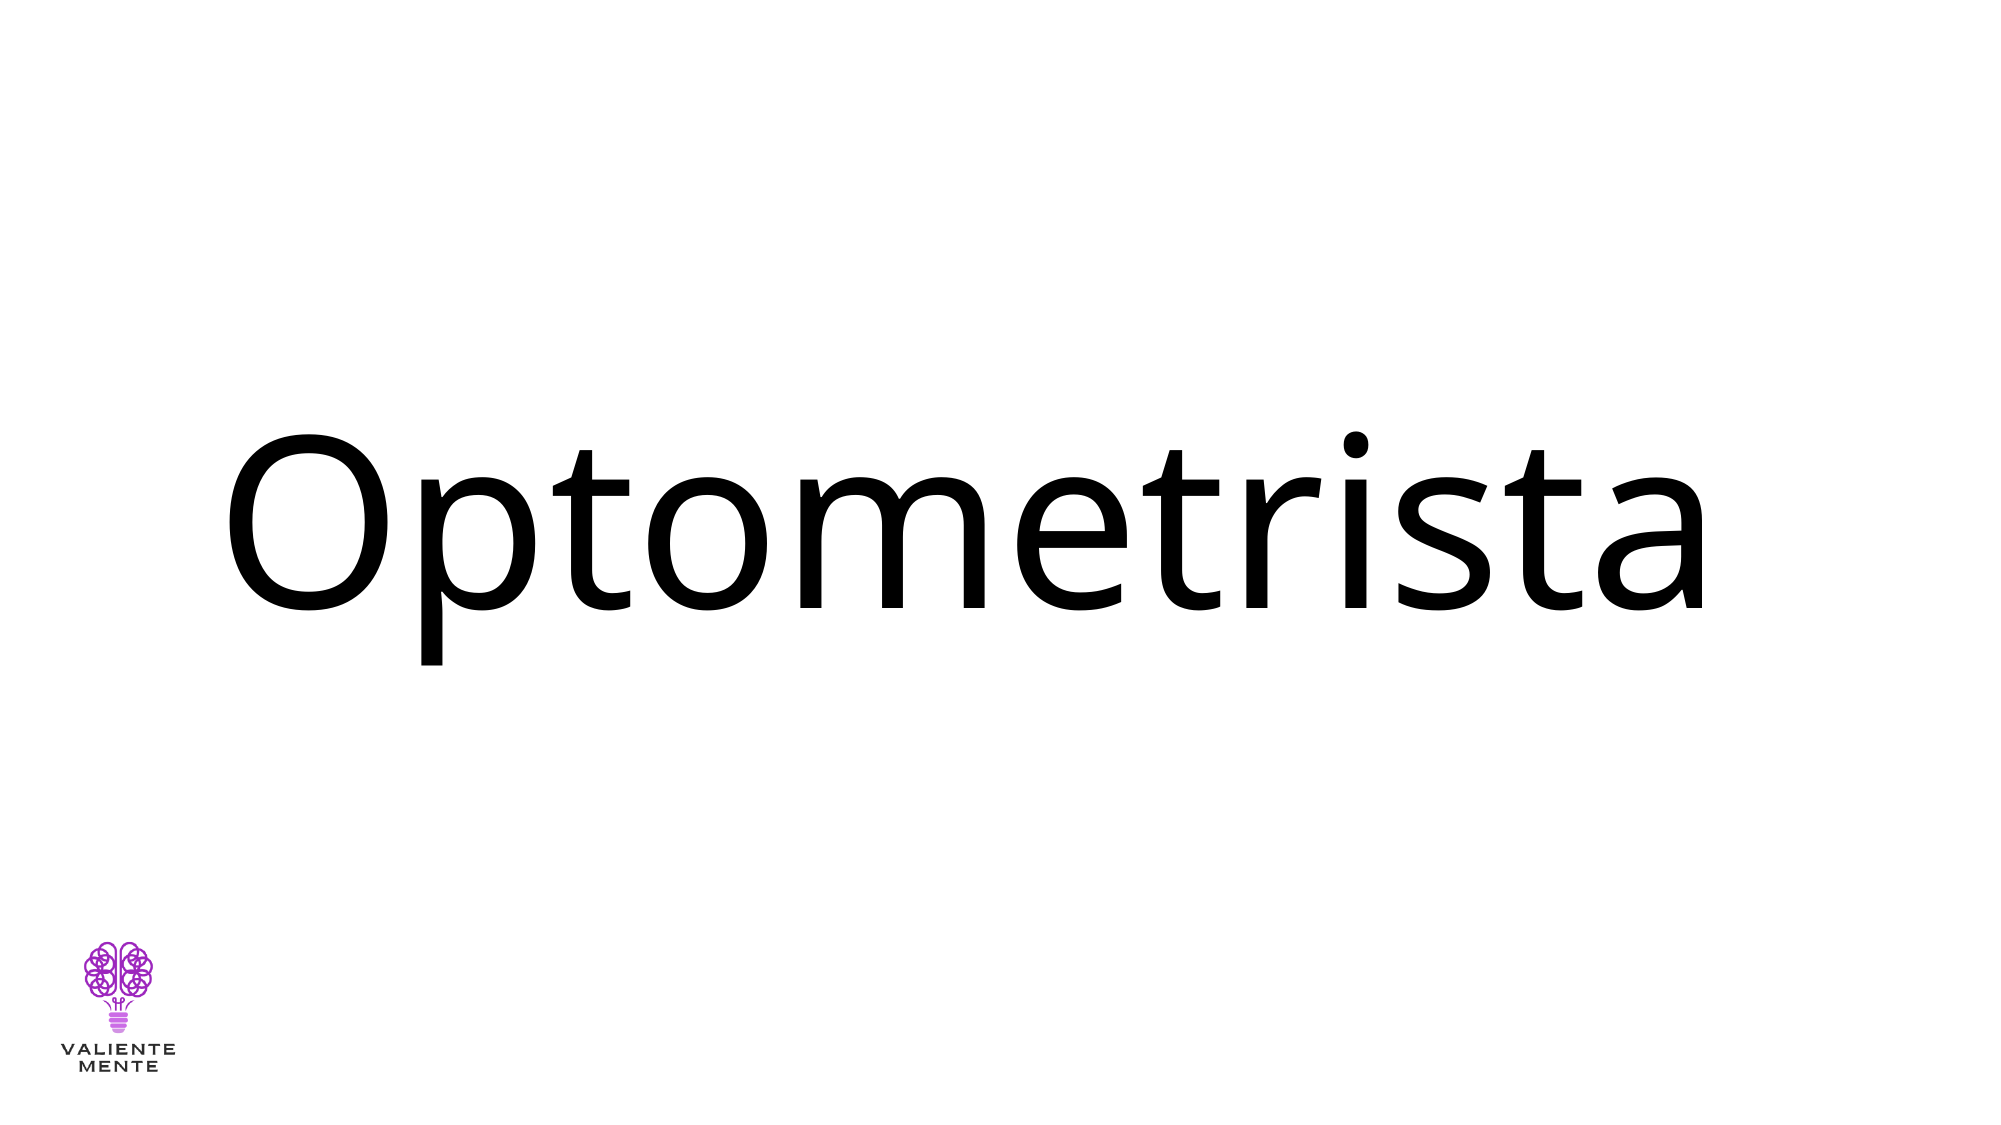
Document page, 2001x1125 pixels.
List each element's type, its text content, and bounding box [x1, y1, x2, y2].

picture [46, 930, 187, 1081]
title Optometrista [137, 59, 1863, 1002]
